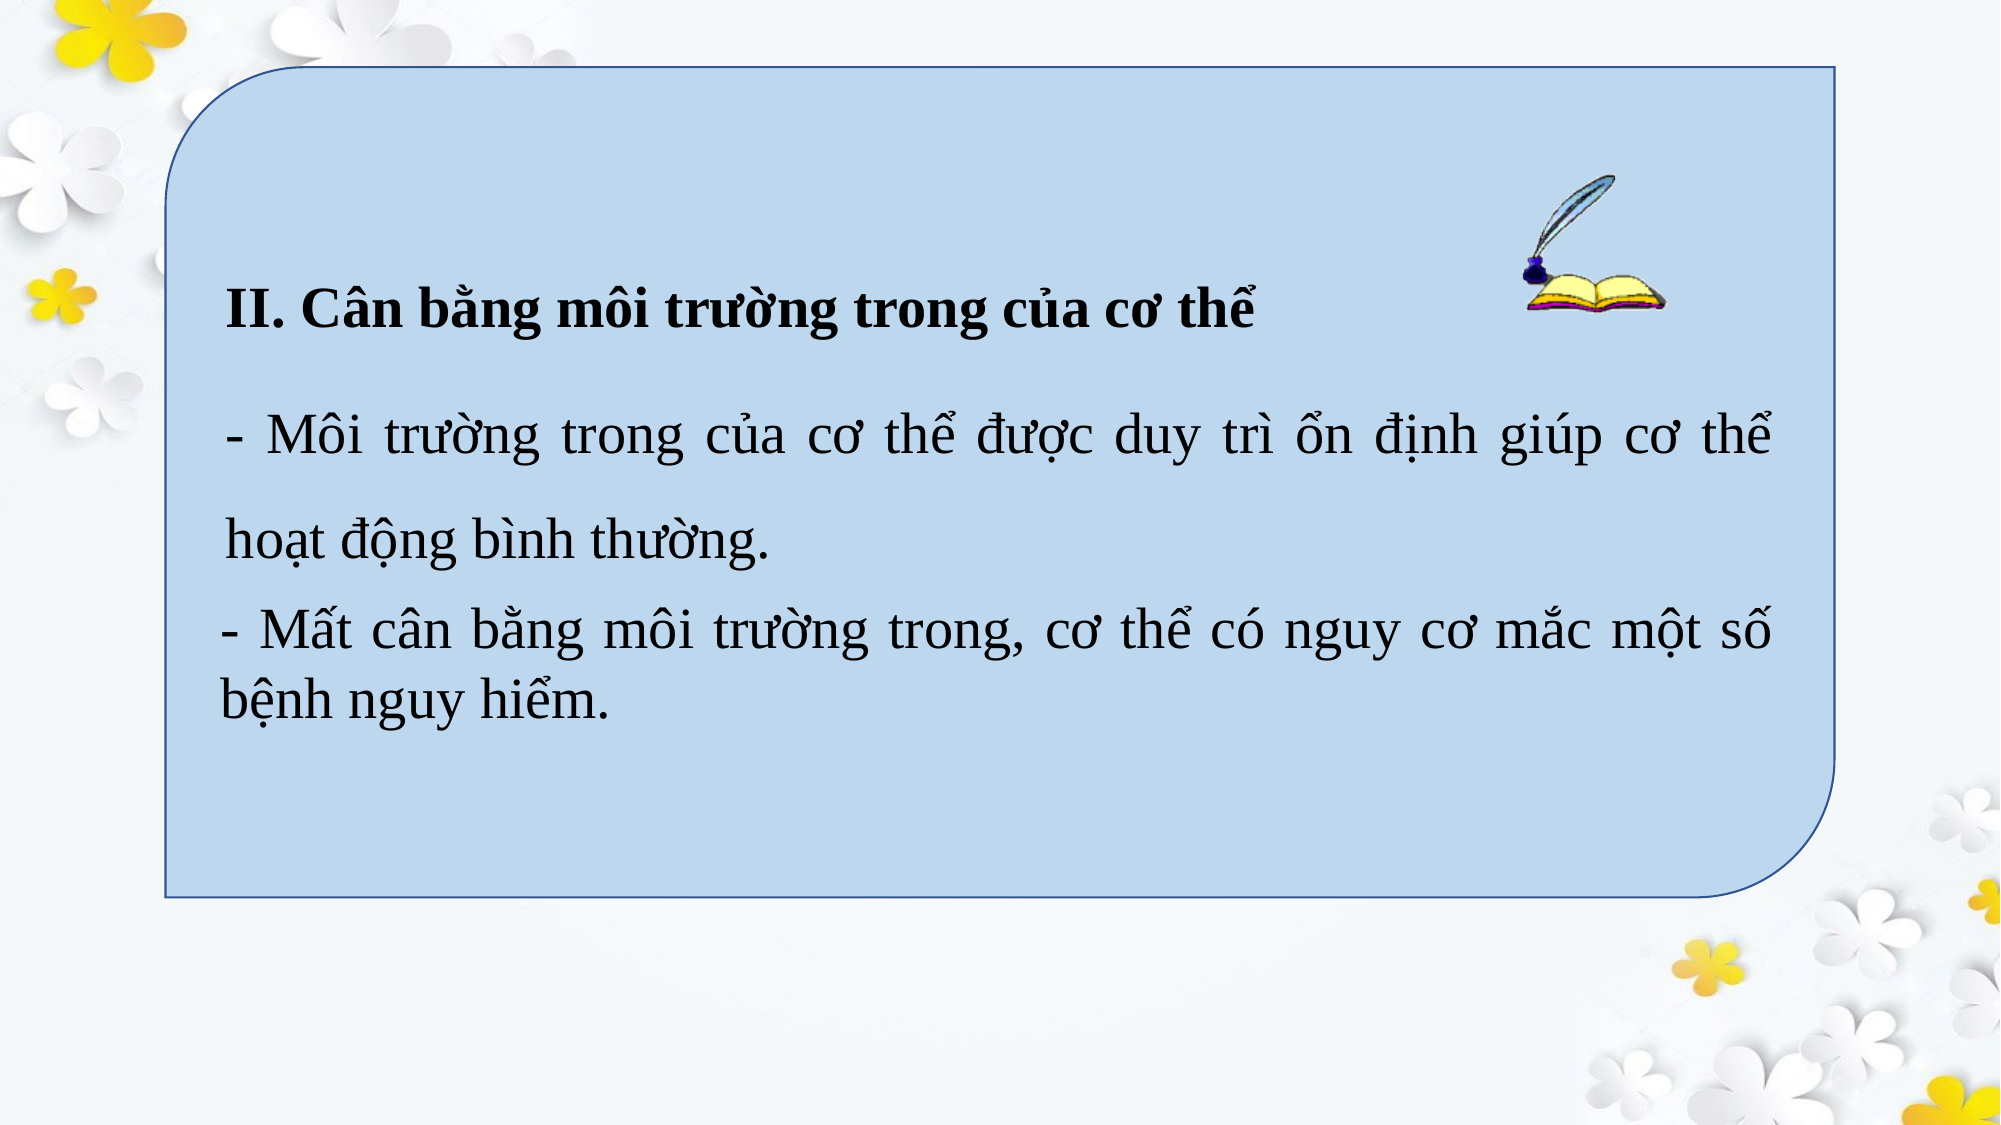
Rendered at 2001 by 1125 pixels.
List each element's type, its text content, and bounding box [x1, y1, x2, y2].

text_box II. Cân bằng môi trường trong của cơ thể - Môi trường trong của cơ thể được duy trì ổn định giúp cơ thể hoạt động bình thường. - Mất cân bằng môi trường trong, cơ thể có nguy cơ mắc một số bệnh nguy hiểm. [164, 66, 1836, 899]
picture [0, 0, 2000, 1125]
